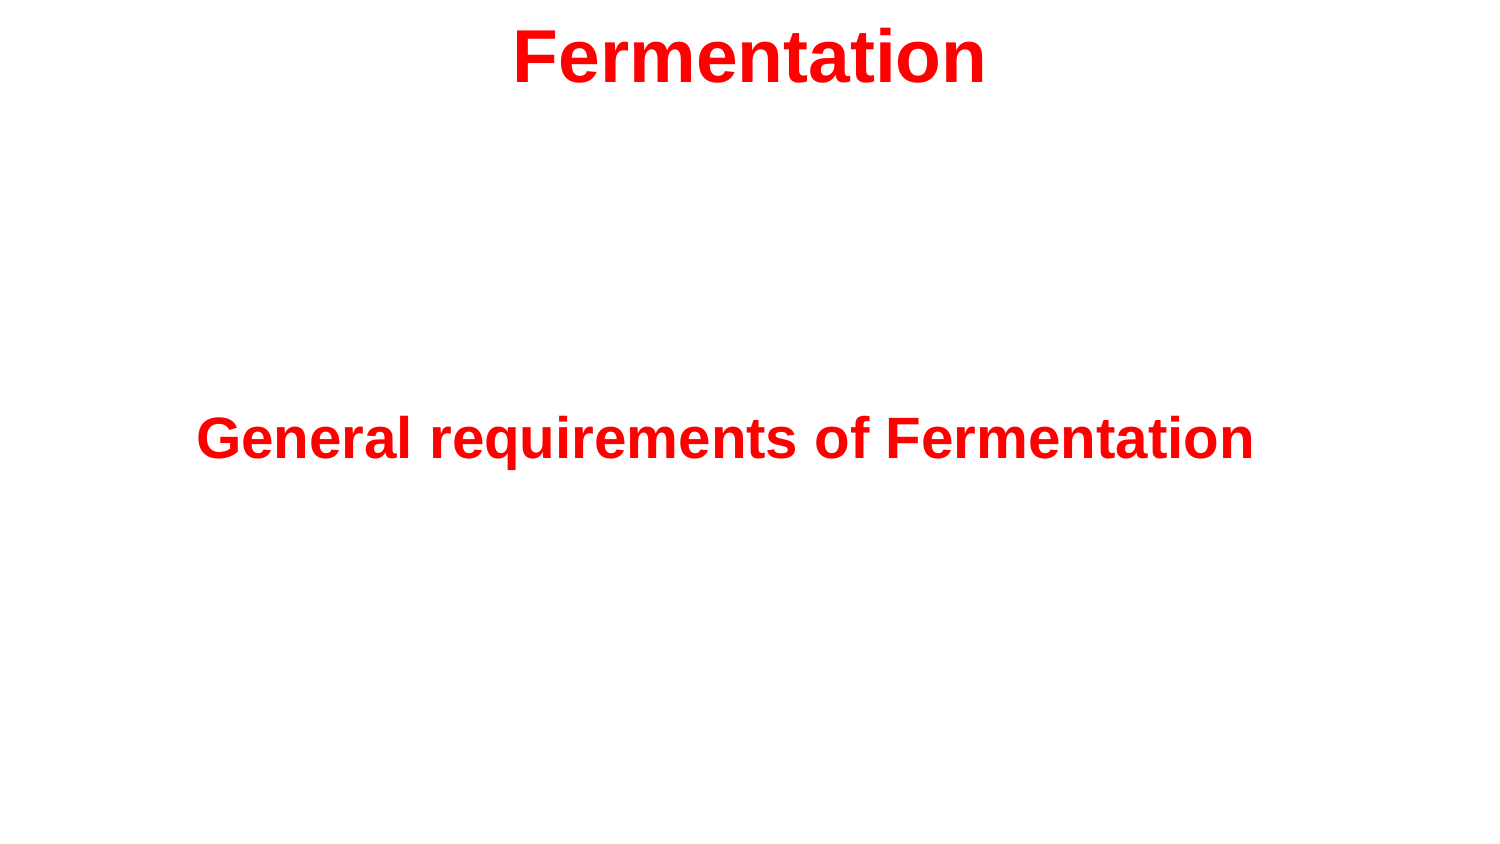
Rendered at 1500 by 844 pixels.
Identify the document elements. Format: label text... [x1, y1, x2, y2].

text_box General requirements of Fermentation [17, 393, 1452, 478]
text_box Fermentation [498, 0, 1024, 105]
